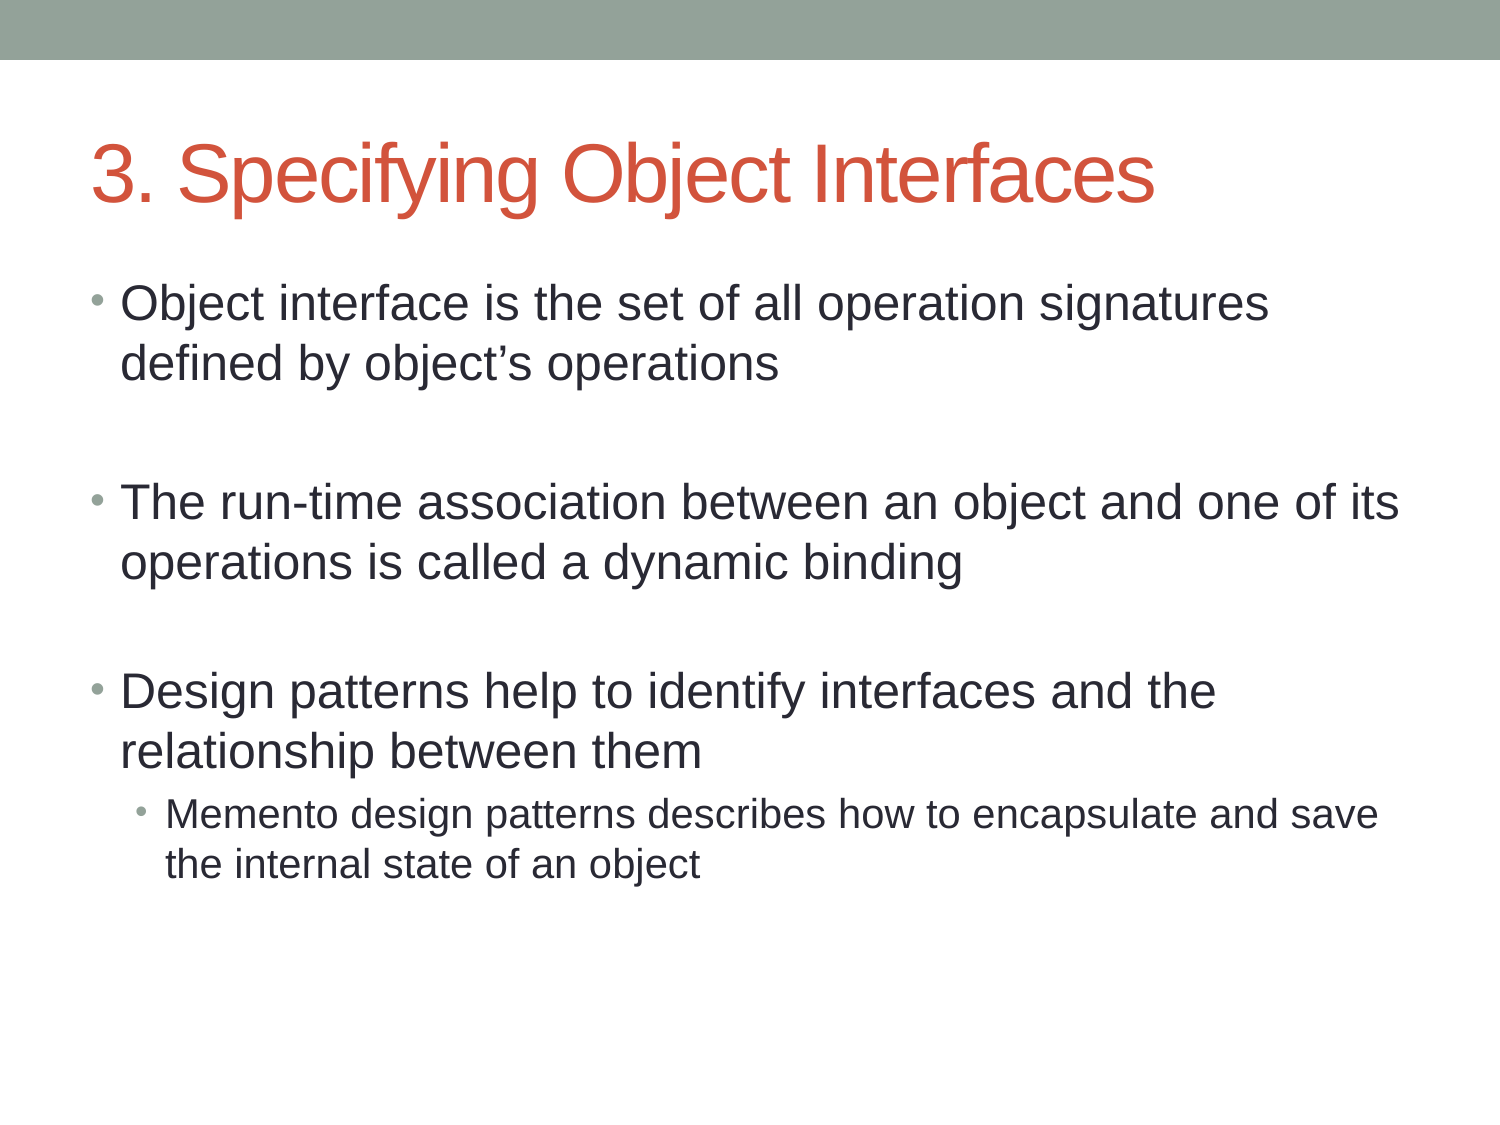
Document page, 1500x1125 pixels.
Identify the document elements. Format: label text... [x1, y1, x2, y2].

list Object interface is the set of all operation signatures defined by object’s operations The run-time association between an object and one of its operations is called a dynamic binding Design patterns help to identify interfaces and the relationship between them Memento design patterns describes how to encapsulate and save the internal state of an object [75, 262, 1425, 1063]
title 3. Specifying Object Interfaces [75, 87, 1425, 250]
